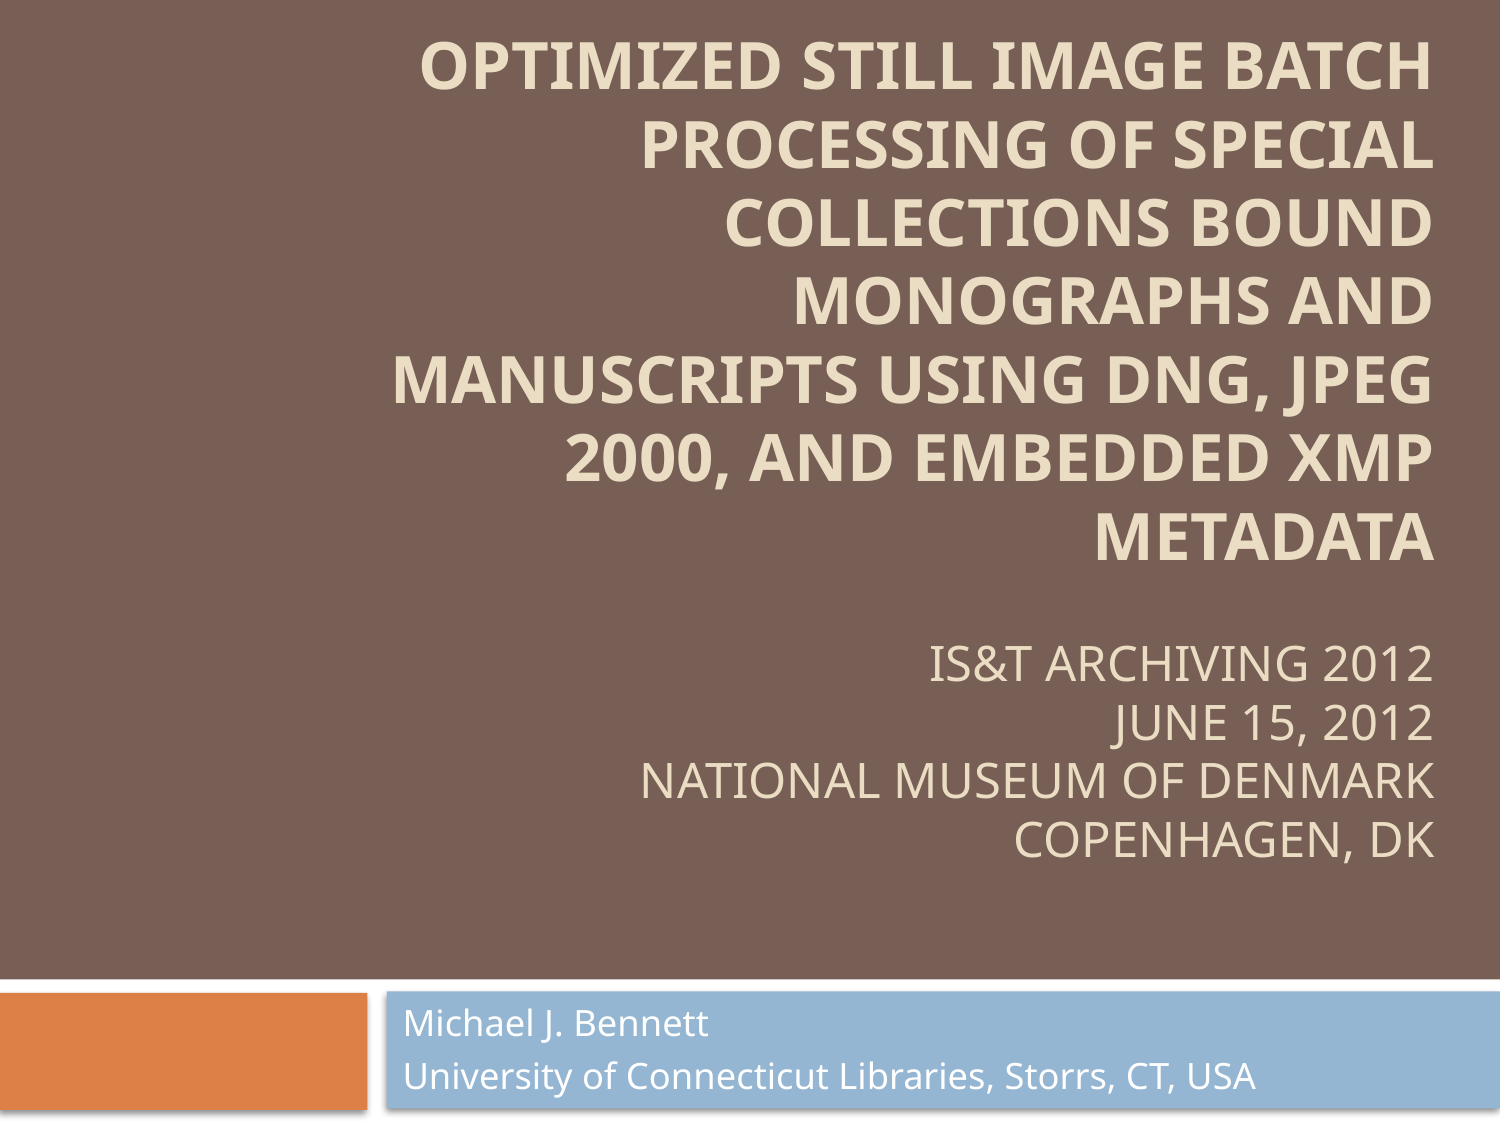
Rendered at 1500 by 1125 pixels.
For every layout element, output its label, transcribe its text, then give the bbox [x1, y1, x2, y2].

title Optimized Still Image Batch Processing of Special Collections Bound Monographs and Manuscripts Using DNG, JPEG 2000, and Embedded XMP Metadata IS&T Archiving 2012 June 15, 2012 National Museum of Denmark Copenhagen, DK [299, 12, 1451, 876]
subtitle Michael J. Bennett University of Connecticut Libraries, Storrs, CT, USA [387, 992, 1488, 1106]
